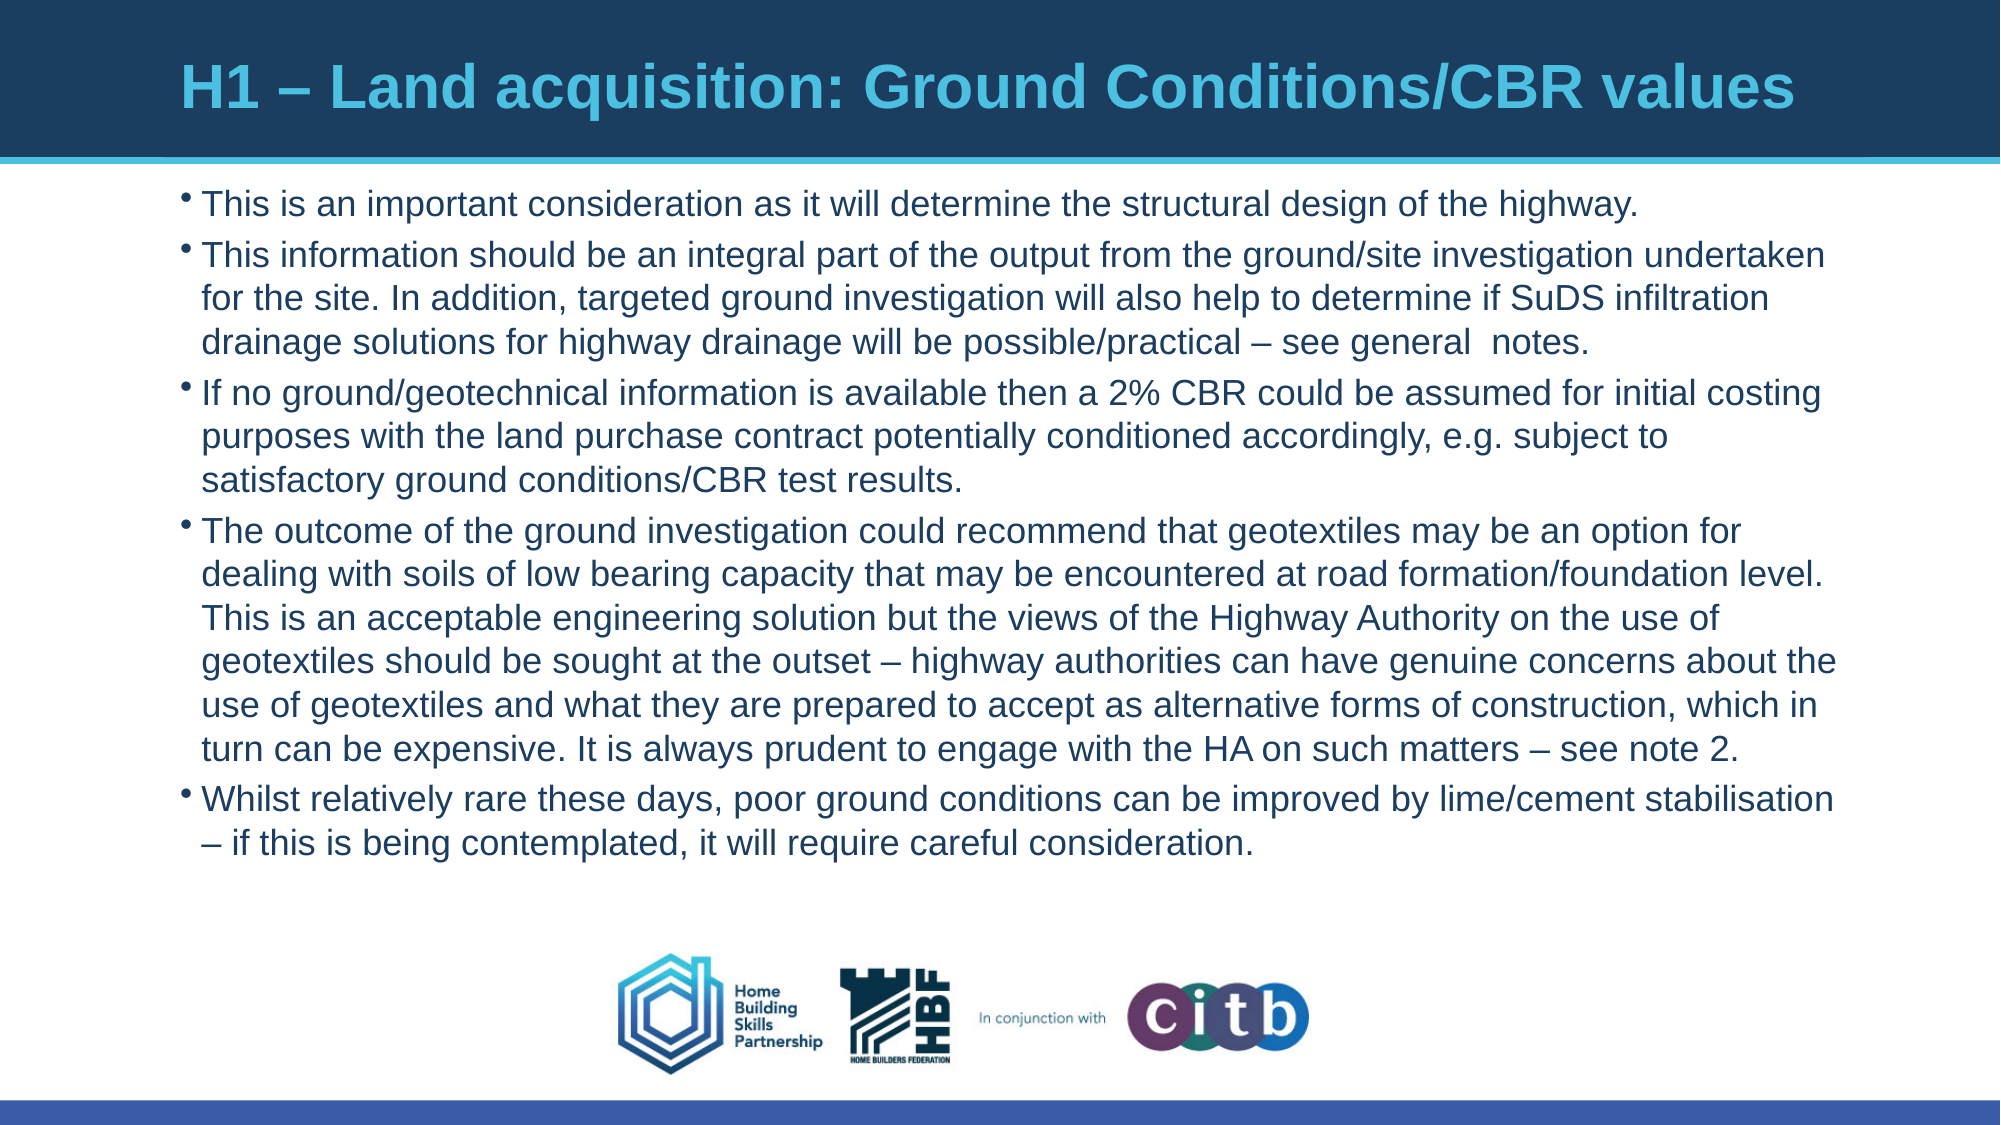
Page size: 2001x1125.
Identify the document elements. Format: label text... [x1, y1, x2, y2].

title H1 – Land acquisition: Ground Conditions/CBR values [164, 9, 1866, 158]
picture [577, 936, 1328, 1084]
list This is an important consideration as it will determine the structural design of the highway. This information should be an integral part of the output from the ground/site investigation undertaken for the site. In addition, targeted ground investigation will also help to determine if SuDS infiltration drainage solutions for highway drainage will be possible/practical – see general notes. If no ground/geotechnical information is available then a 2% CBR could be assumed for initial costing purposes with the land purchase contract potentially conditioned accordingly, e.g. subject to satisfactory ground conditions/CBR test results. The outcome of the ground investigation could recommend that geotextiles may be an option for dealing with soils of low bearing capacity that may be encountered at road formation/foundation level. This is an acceptable engineering solution but the views of the Highway Authority on the use of geotextiles should be sought at the outset – highway authorities can have genuine concerns about the use of geotextiles and what they are prepared to accept as alternative forms of construction, which in turn can be expensive. It is always prudent to engage with the HA on such matters – see note 2. Whilst relatively rare these days, poor ground conditions can be improved by lime/cement stabilisation – if this is being contemplated, it will require careful consideration. [164, 172, 1866, 921]
